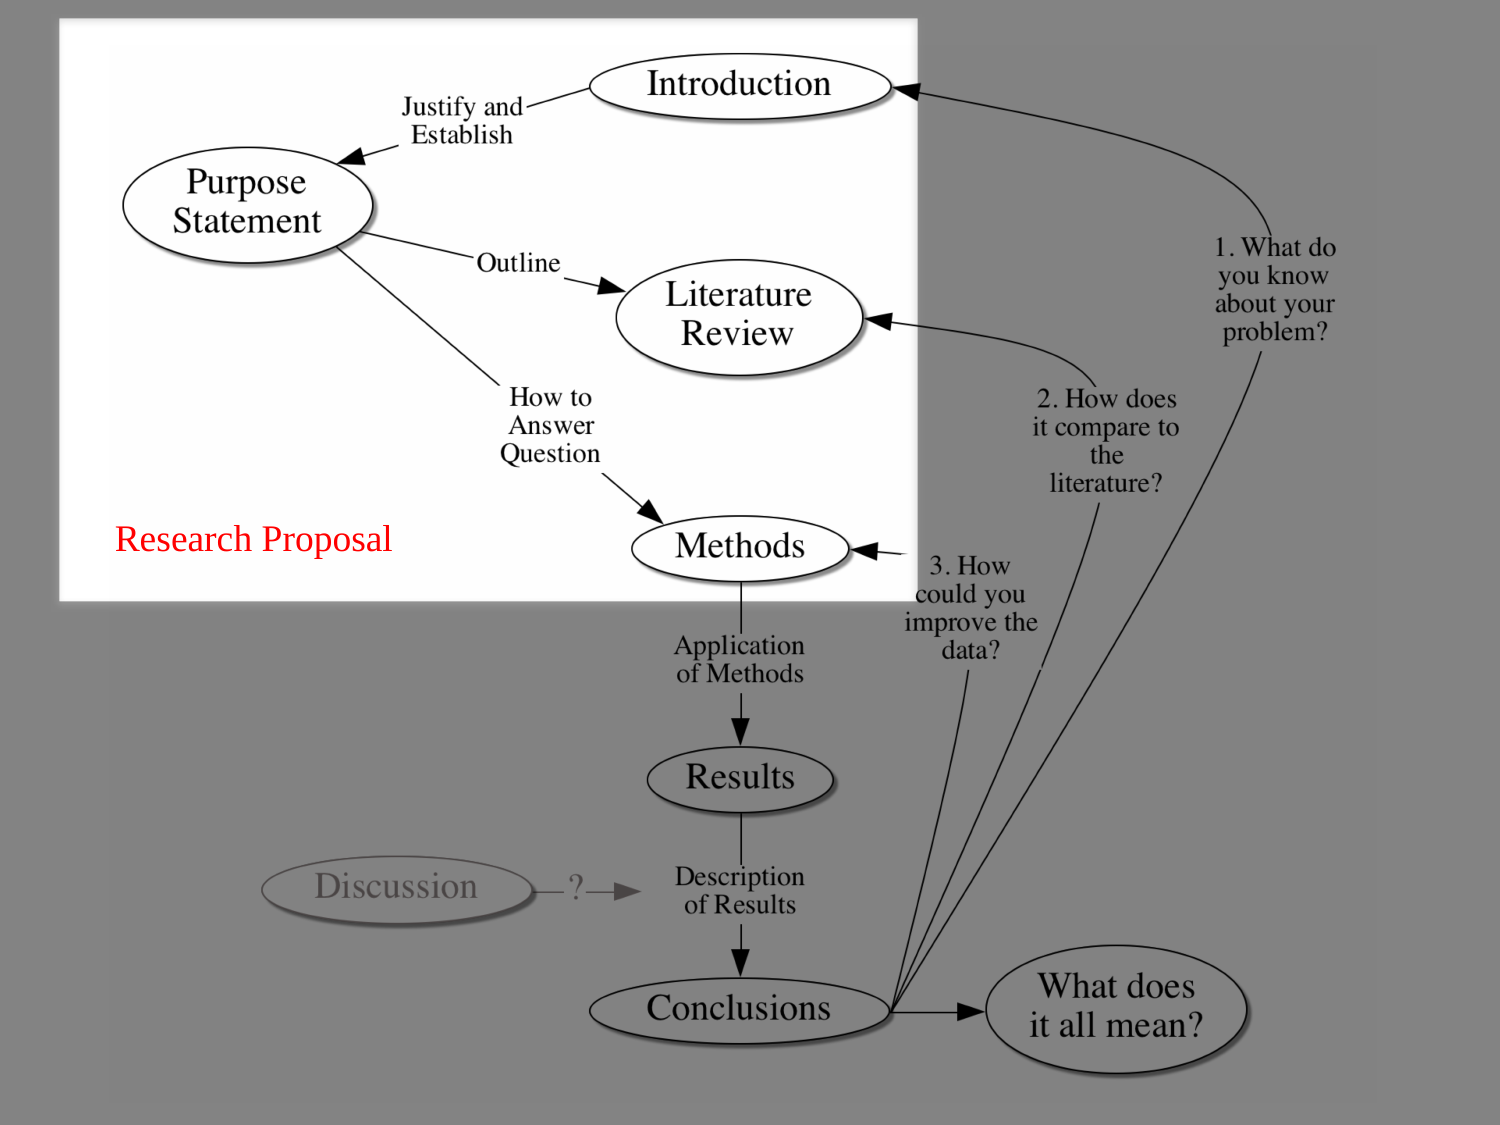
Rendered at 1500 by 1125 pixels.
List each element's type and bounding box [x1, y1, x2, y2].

text_box [0, 0, 1500, 1125]
